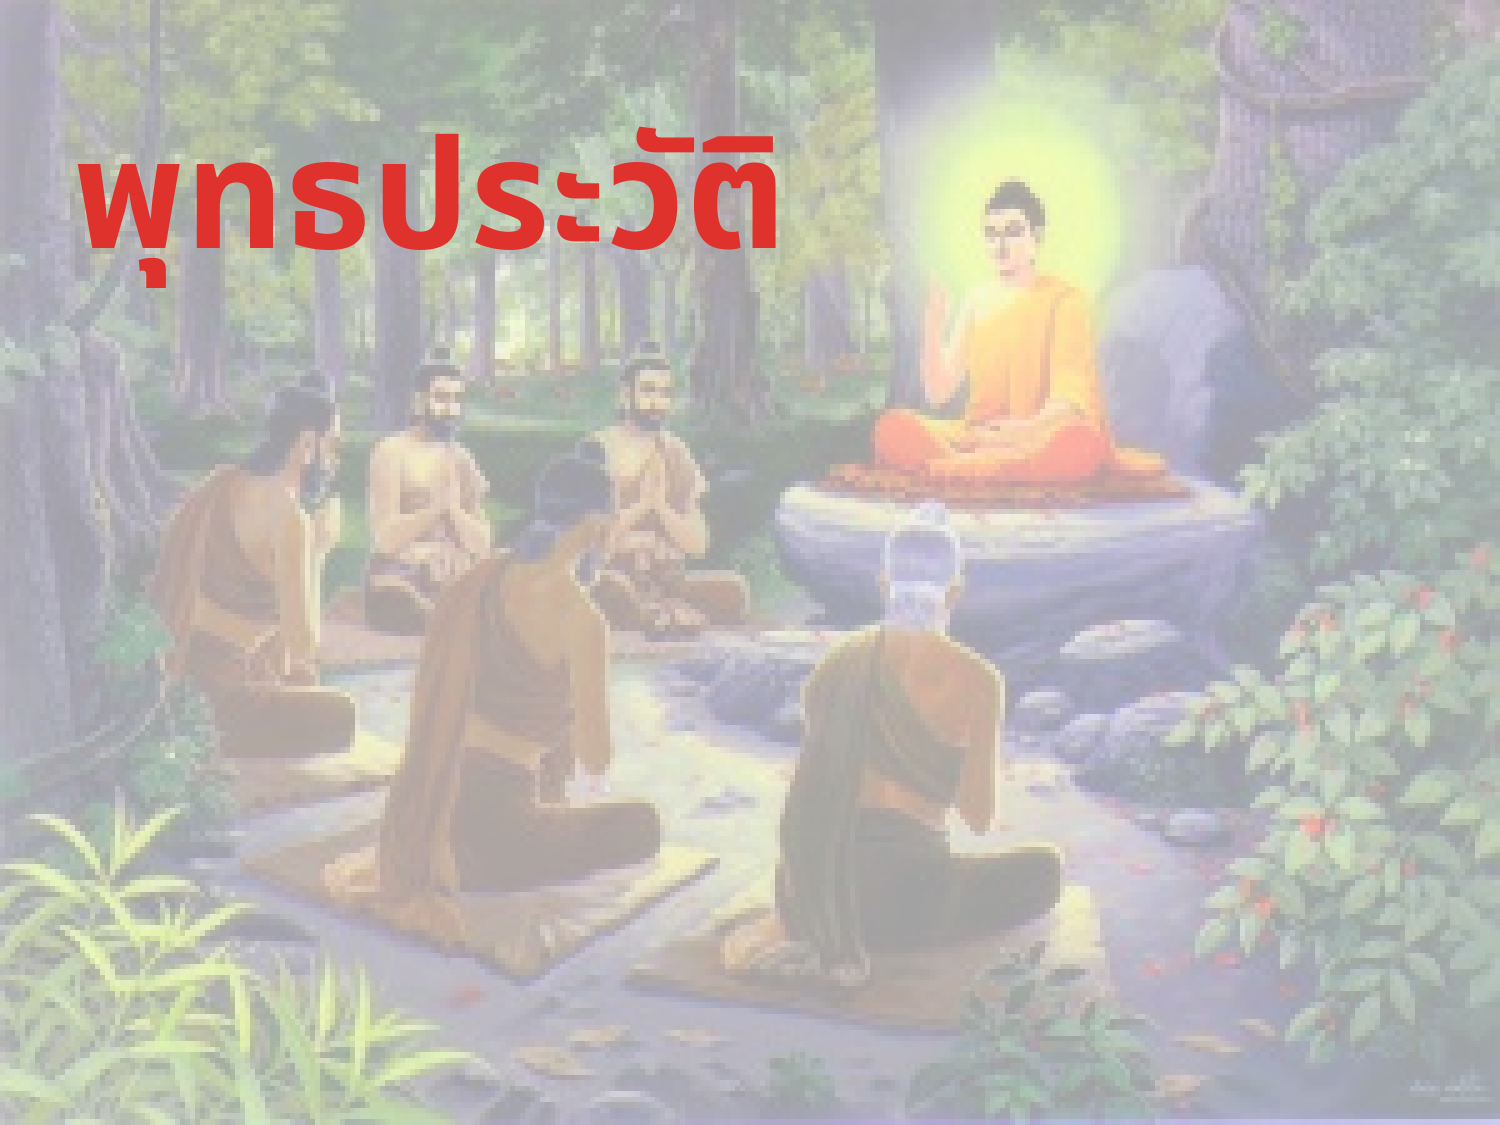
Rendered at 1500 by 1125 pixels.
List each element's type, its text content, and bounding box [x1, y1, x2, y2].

title พุทธประวัติ [53, 66, 809, 308]
